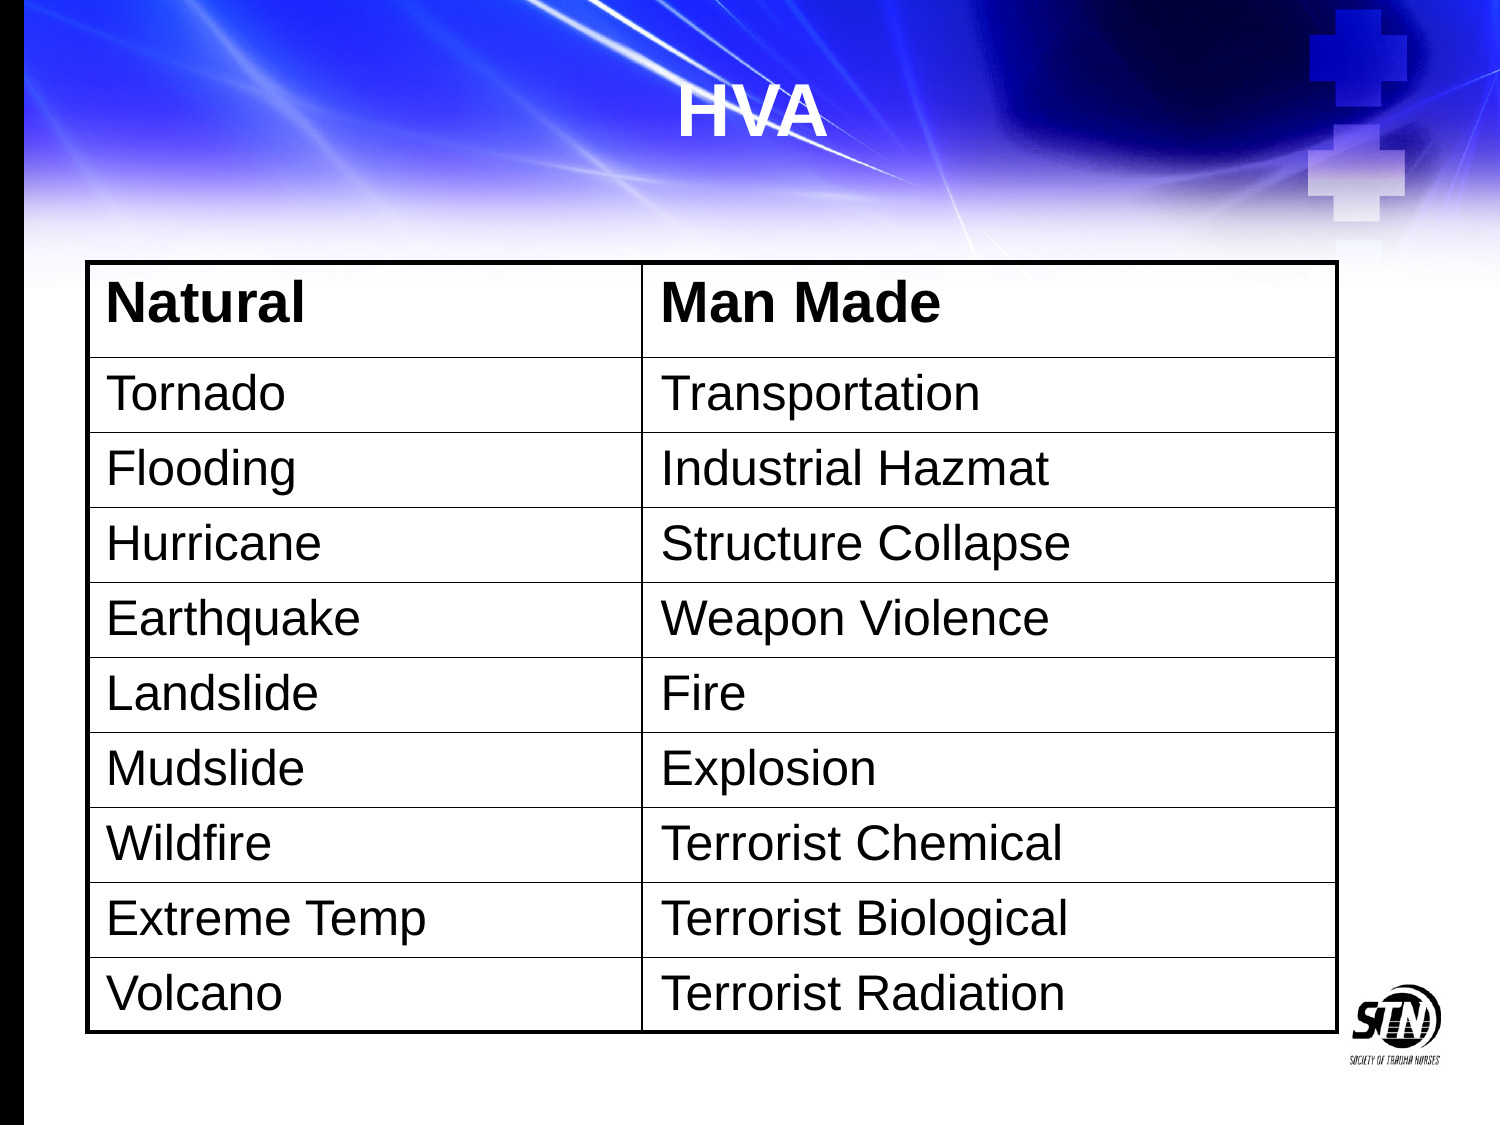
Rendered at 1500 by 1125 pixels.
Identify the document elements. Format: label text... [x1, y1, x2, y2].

table_cell Volcano [90, 958, 641, 1030]
table_cell Transportation [643, 358, 1335, 432]
table_cell Landslide [90, 658, 641, 732]
table_cell Terrorist Biological [643, 883, 1335, 957]
table_header Natural [90, 265, 641, 357]
table_cell Fire [643, 658, 1335, 732]
table_cell Weapon Violence [643, 583, 1335, 657]
table_cell Industrial Hazmat [643, 433, 1335, 507]
table_cell Terrorist Chemical [643, 808, 1335, 882]
table_cell Hurricane [90, 508, 641, 582]
table_cell Wildfire [90, 808, 641, 882]
table_cell Flooding [90, 433, 641, 507]
table_cell Earthquake [90, 583, 641, 657]
table_cell Explosion [643, 733, 1335, 807]
table_cell Terrorist Radiation [643, 958, 1335, 1030]
table_cell Extreme Temp [90, 883, 641, 957]
title HVA [24, 12, 1500, 200]
table_cell Tornado [90, 358, 641, 432]
picture [0, 0, 1500, 1125]
table_cell Structure Collapse [643, 508, 1335, 582]
table_cell Mudslide [90, 733, 641, 807]
table_header Man Made [643, 265, 1335, 357]
